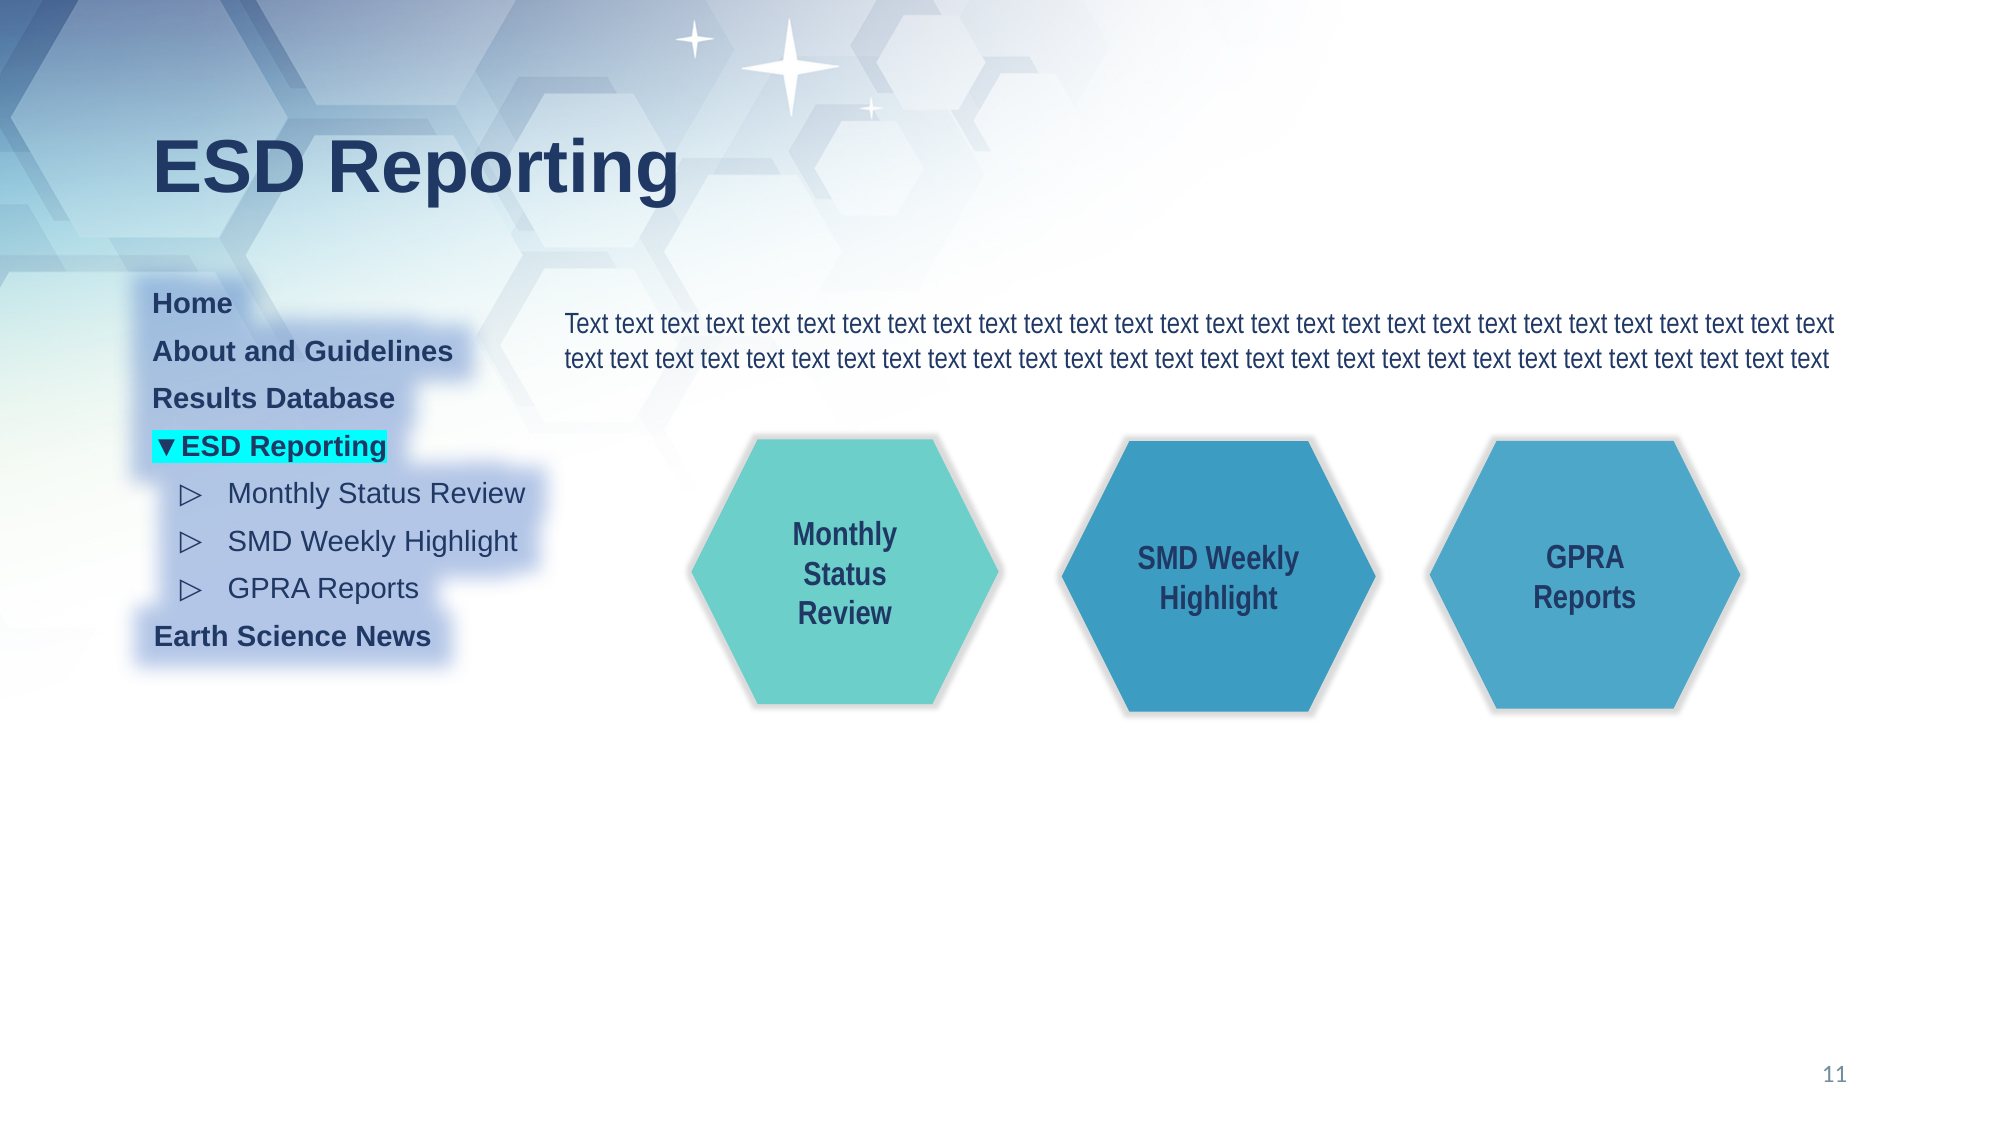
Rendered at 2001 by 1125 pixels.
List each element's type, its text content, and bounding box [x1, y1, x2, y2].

picture [0, 0, 2000, 1125]
text_box GPRA Reports [1428, 439, 1742, 710]
text_box Home About and Guidelines Results Database ▼ESD Reporting Monthly Status Review SMD Weekly Highlight GPRA Reports Earth Science News [137, 277, 600, 660]
text_box Monthly Status Review [690, 438, 1000, 706]
slide_number 11 [1412, 1042, 1863, 1103]
text_box SMD Weekly Highlight [1060, 439, 1377, 713]
text_box Text text text text text text text text text text text text text text text text text text text text text text text text text text text text text text text text text text text text text text text text text text text text text text text text text text text text text text text text [549, 296, 1863, 382]
title ESD Reporting [137, 59, 1863, 278]
